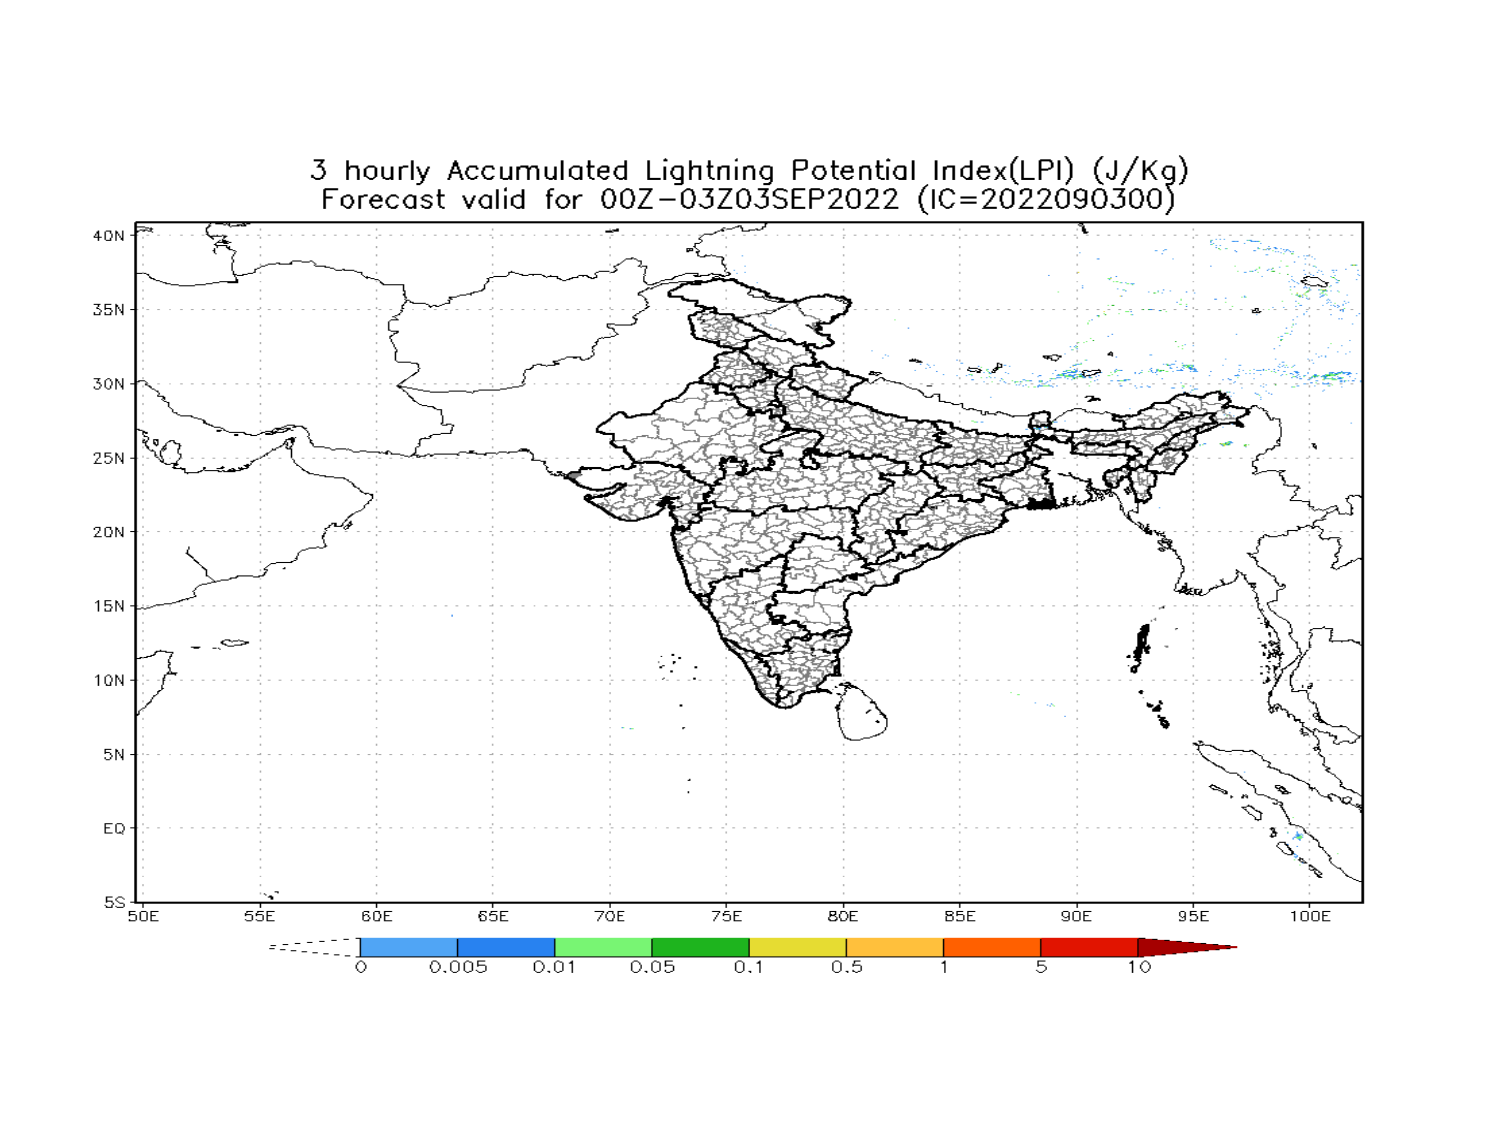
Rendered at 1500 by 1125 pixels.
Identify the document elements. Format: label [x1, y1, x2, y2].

picture [74, 149, 1426, 976]
